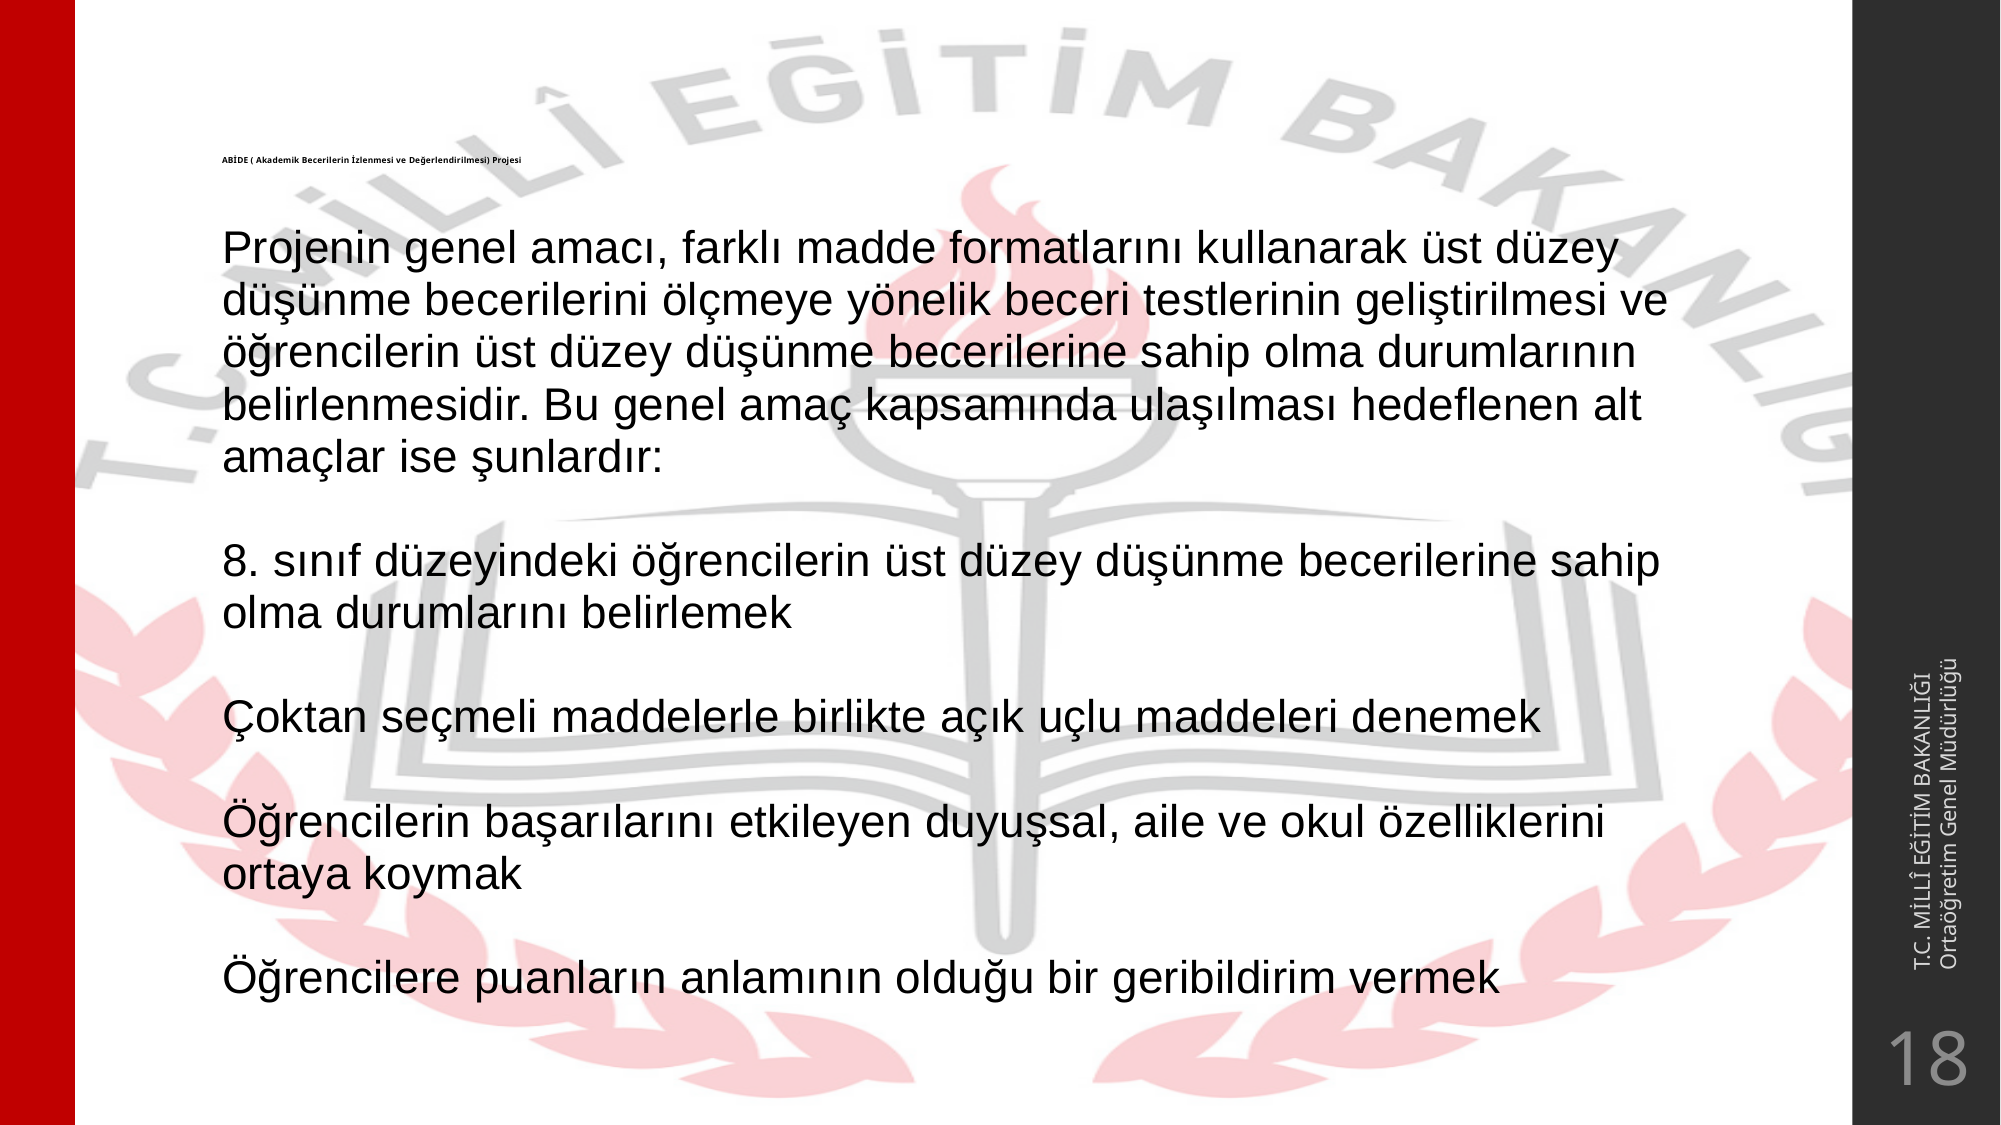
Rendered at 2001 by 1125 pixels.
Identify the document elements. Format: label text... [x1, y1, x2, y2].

title ABİDE ( Akademik Becerilerin İzlenmesi ve Değerlendirilmesi) Projesi [206, 73, 1752, 184]
list Projenin genel amacı, farklı madde formatlarını kullanarak üst düzey düşünme becerilerini ölçmeye yönelik beceri testlerinin geliştirilmesi ve öğrencilerin üst düzey düşünme becerilerine sahip olma durumlarının belirlenmesidir. Bu genel amaç kapsamında ulaşılması hedeflenen alt amaçlar ise şunlardır: 8. sınıf düzeyindeki öğrencilerin üst düzey düşünme becerilerine sahip olma durumlarını belirlemek Çoktan seçmeli maddelerle birlikte açık uçlu maddeleri denemek Öğrencilerin başarılarını etkileyen duyuşsal, aile ve okul özelliklerini ortaya koymak Öğrencilere puanların anlamının olduğu bir geribildirim vermek [206, 214, 1752, 1065]
footer T.C. MİLLÎ EĞİTİM BAKANLIĞI Ortaöğretim Genel Müdürlüğü [1897, 271, 1971, 986]
slide_number 18 [1852, 1012, 2000, 1110]
